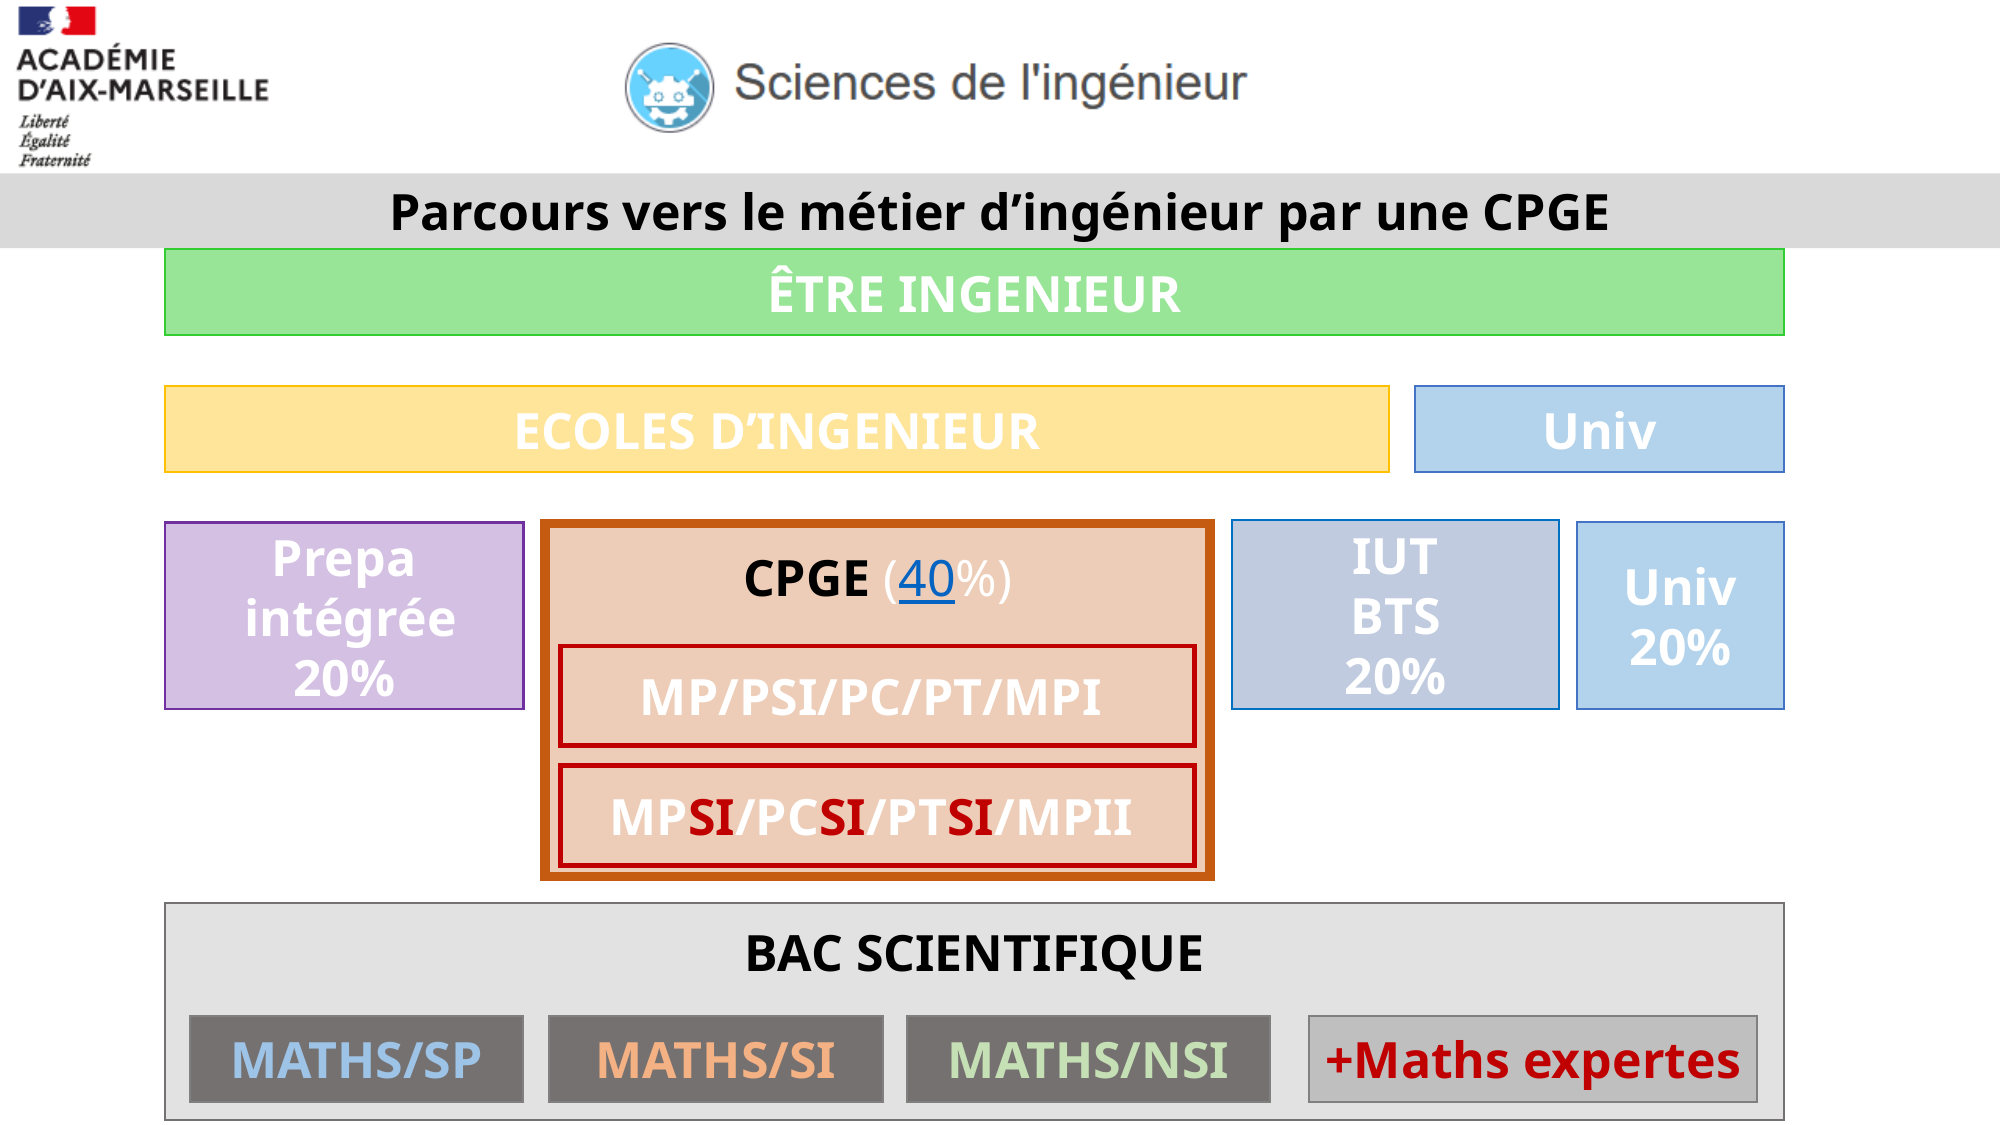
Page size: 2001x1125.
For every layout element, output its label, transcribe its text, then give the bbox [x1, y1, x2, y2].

text_box Parcours vers le métier d’ingénieur par une CPGE [0, 173, 2000, 249]
text_box Univ 20% [1576, 521, 1785, 710]
text_box MATHS/SI [548, 1015, 884, 1103]
text_box Univ [1414, 385, 1785, 473]
text_box BAC SCIENTIFIQUE [164, 902, 1785, 1121]
text_box MP/PSI/PC/PT/MPI [559, 645, 1196, 747]
text_box MATHS/NSI [906, 1015, 1271, 1103]
text_box MPSI/PCSI/PTSI/MPII [559, 765, 1196, 866]
text_box CPGE (40%) [544, 523, 1211, 878]
picture [0, 0, 1257, 174]
text_box ÊTRE INGENIEUR [164, 248, 1785, 336]
text_box IUT BTS 20% [1231, 519, 1560, 710]
text_box ECOLES D’INGENIEUR [164, 385, 1390, 473]
text_box Prepa intégrée 20% [164, 521, 525, 710]
text_box MATHS/SP [189, 1015, 524, 1103]
text_box +Maths expertes [1308, 1015, 1758, 1103]
